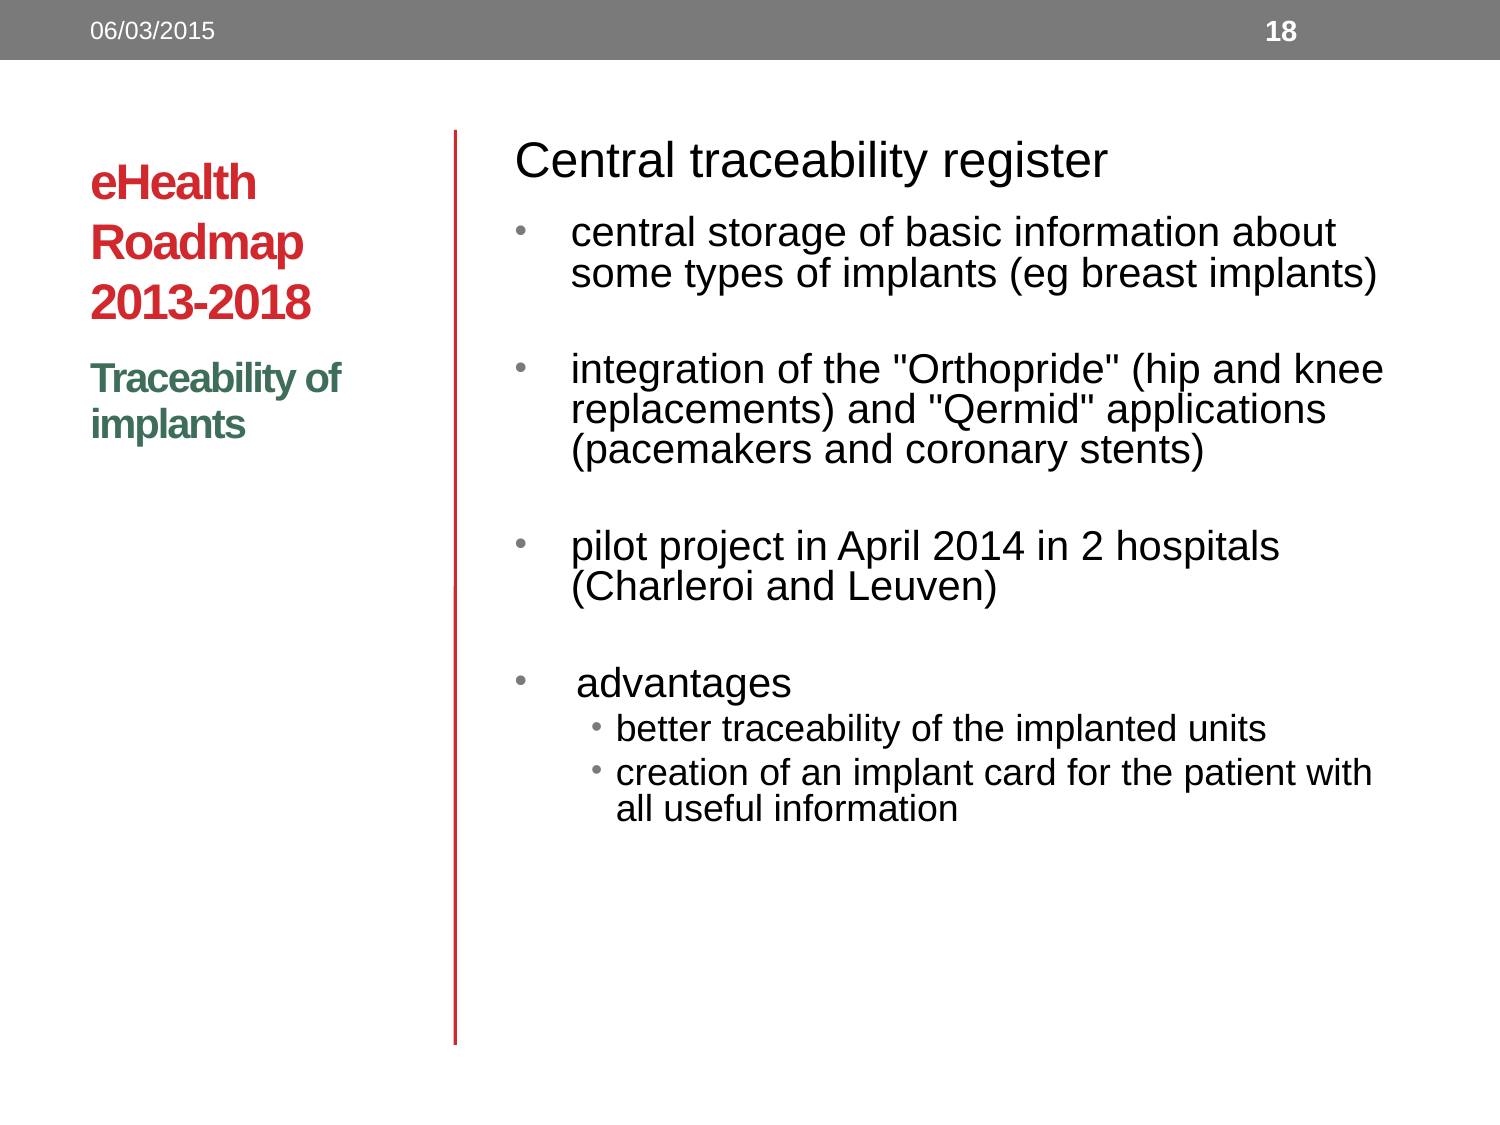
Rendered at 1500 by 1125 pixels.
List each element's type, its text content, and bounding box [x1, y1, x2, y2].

list Traceability of implants [75, 349, 426, 1046]
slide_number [75, 3, 550, 57]
list Central traceability register central storage of basic information about some types of implants (eg breast implants) integration of the "Orthopride" (hip and knee replacements) and "Qermid" applications (pacemakers and coronary stents) pilot project in April 2014 in 2 hospitals (Charleroi and Leuven) advantages better traceability of the implanted units creation of an implant card for the patient with all useful information [487, 131, 1425, 1047]
title eHealth Roadmap 2013-2018 [75, 129, 426, 337]
slide_number 18 [1250, 3, 1425, 57]
